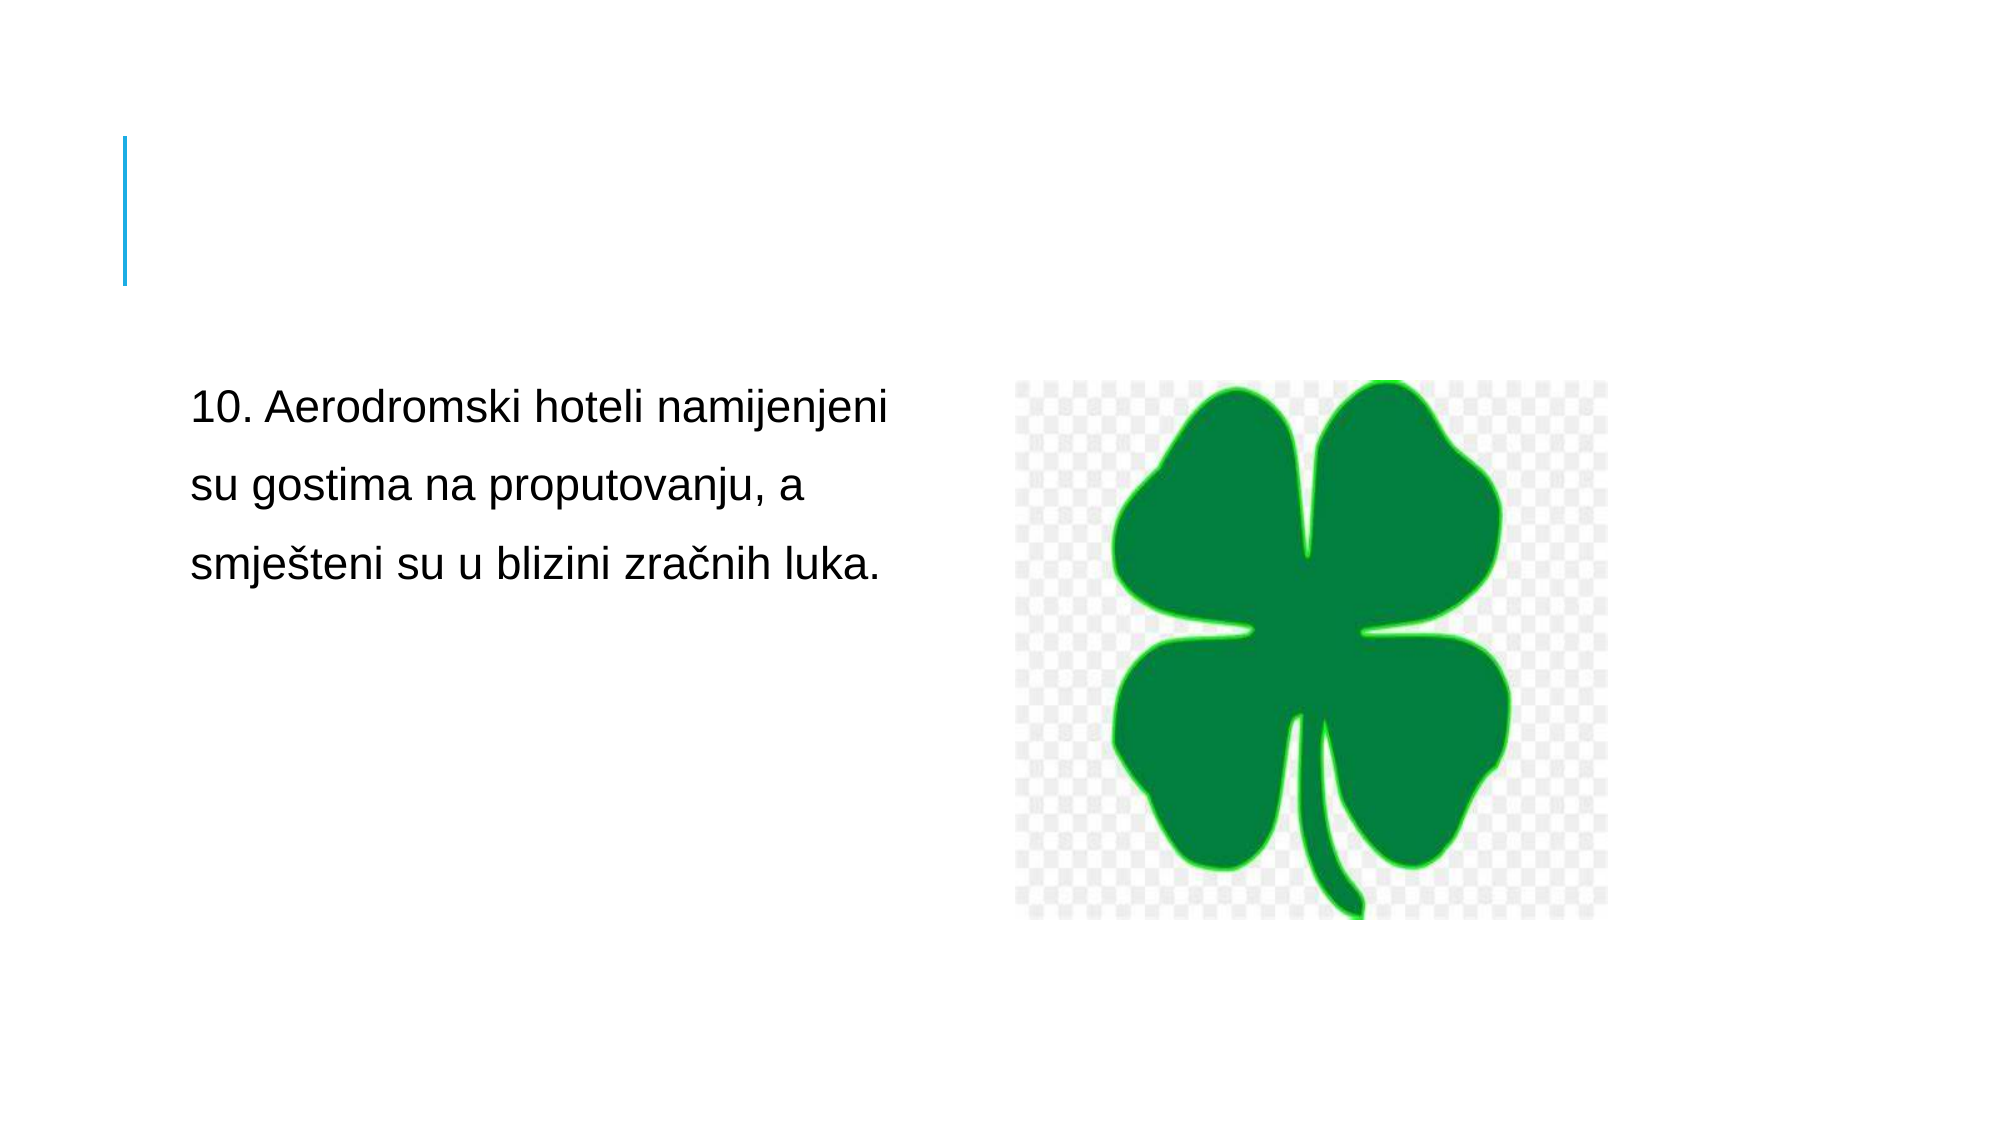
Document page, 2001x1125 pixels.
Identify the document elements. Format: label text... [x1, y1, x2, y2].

list 10. Aerodromski hoteli namijenjeni su gostima na proputovanju, a smješteni su u blizini zračnih luka. [168, 375, 1763, 1035]
picture [1015, 380, 1608, 920]
